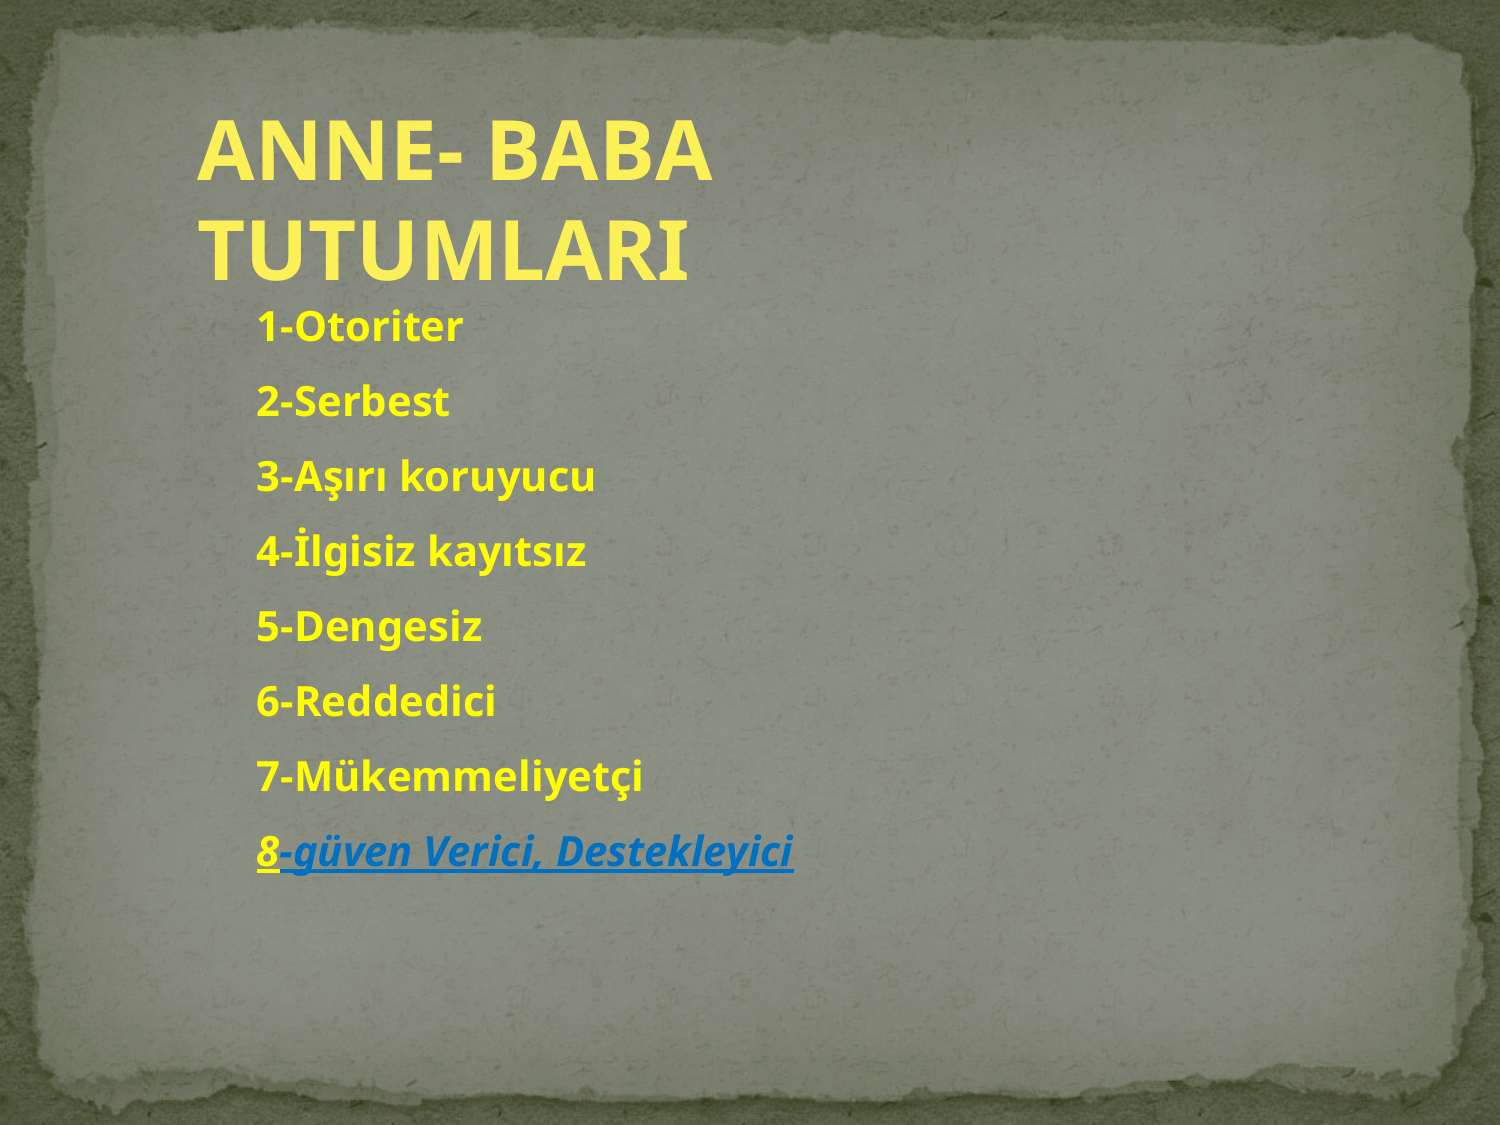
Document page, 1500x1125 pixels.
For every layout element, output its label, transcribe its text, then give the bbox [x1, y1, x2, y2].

text_box 1-Otoriter 2-Serbest 3-Aşırı koruyucu 4-İlgisiz kayıtsız 5-Dengesiz 6-Reddedici 7-Mükemmeliyetçi 8-güven Verici, Destekleyici [242, 267, 1282, 882]
text_box ANNE- BABA TUTUMLARI [182, 89, 1223, 305]
